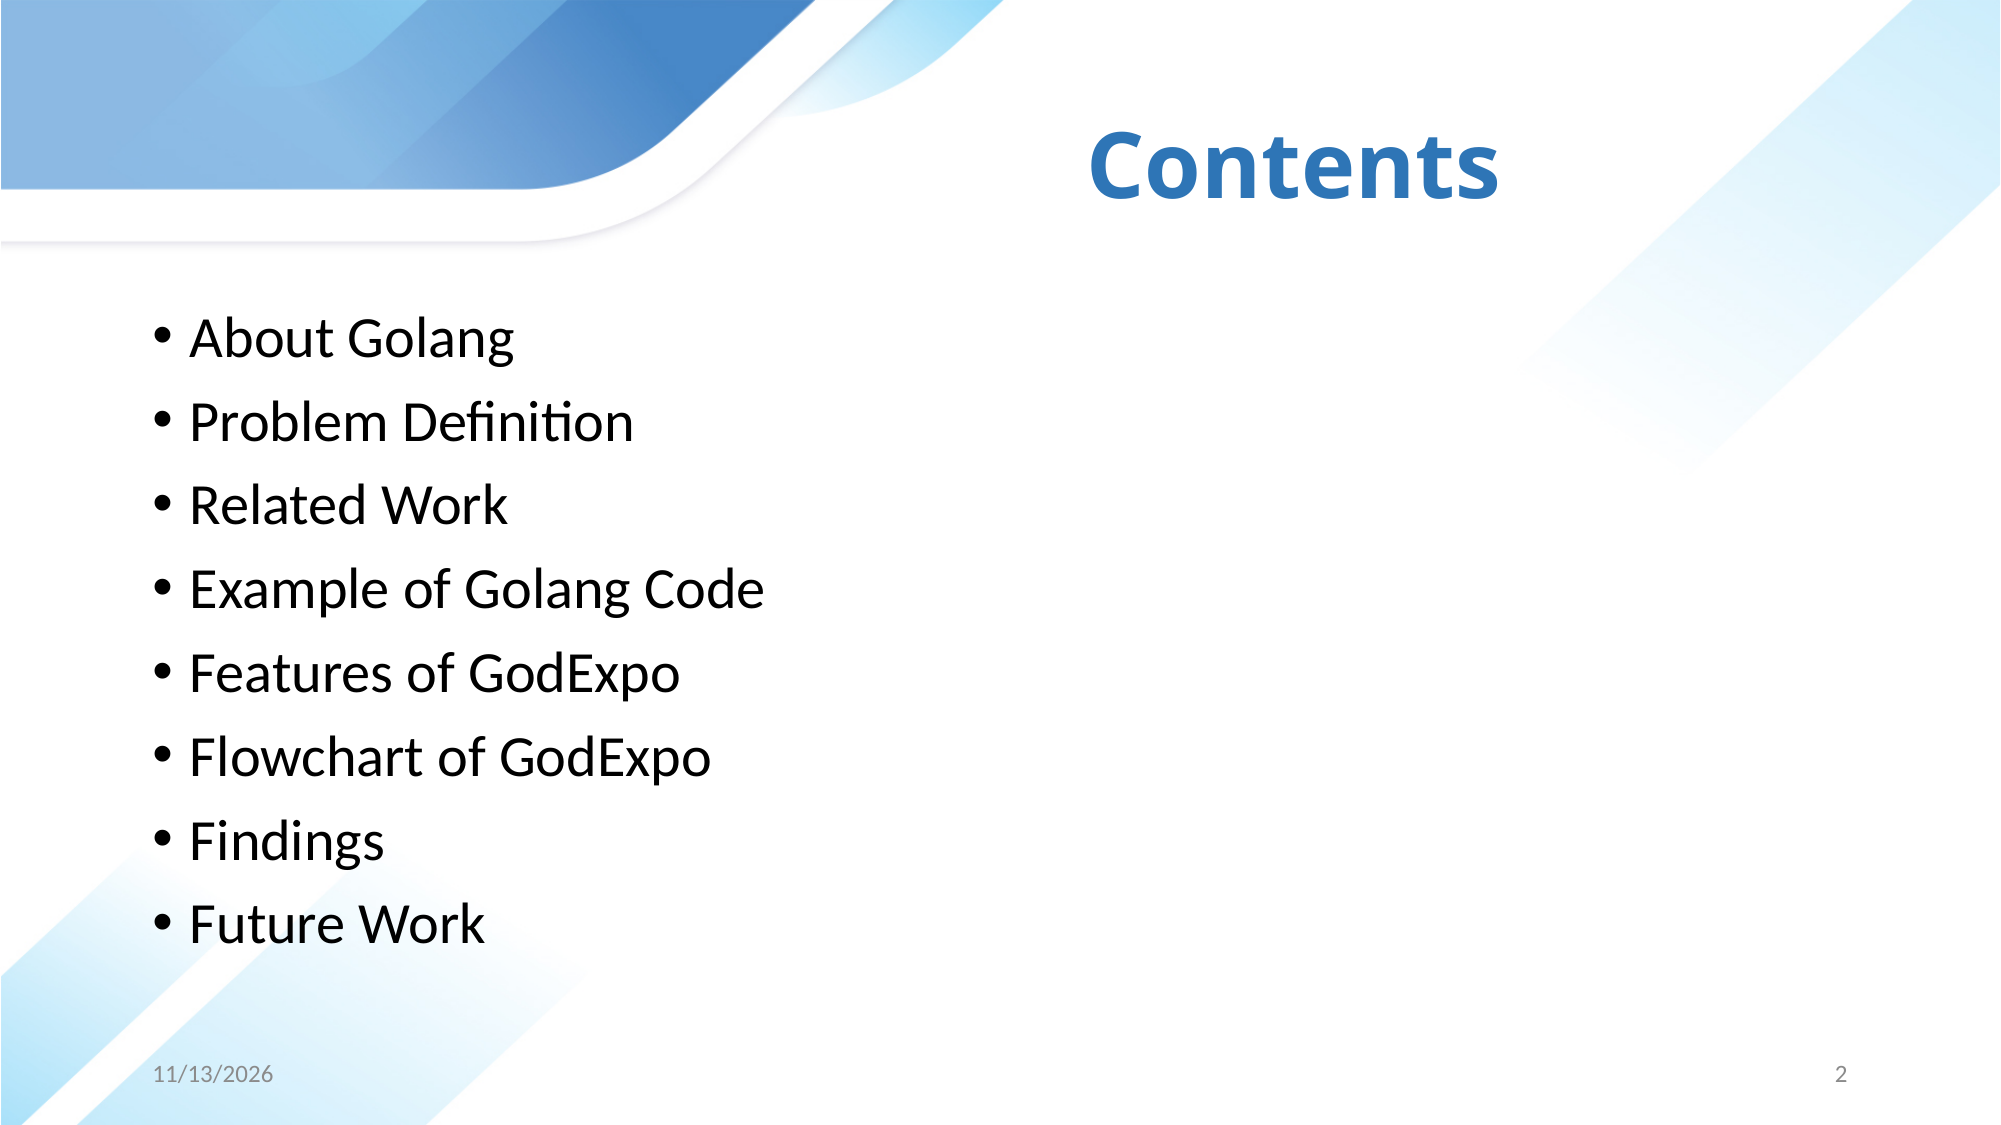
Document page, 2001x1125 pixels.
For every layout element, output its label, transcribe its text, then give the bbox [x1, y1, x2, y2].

title Contents [724, 59, 1863, 278]
picture [0, 0, 2001, 1125]
slide_number 24-May-19 [137, 1042, 588, 1103]
list About Golang Problem Definition Related Work Example of Golang Code Features of GodExpo Flowchart of GodExpo Findings Future Work [137, 299, 1863, 1014]
slide_number 2 [1412, 1042, 1863, 1103]
